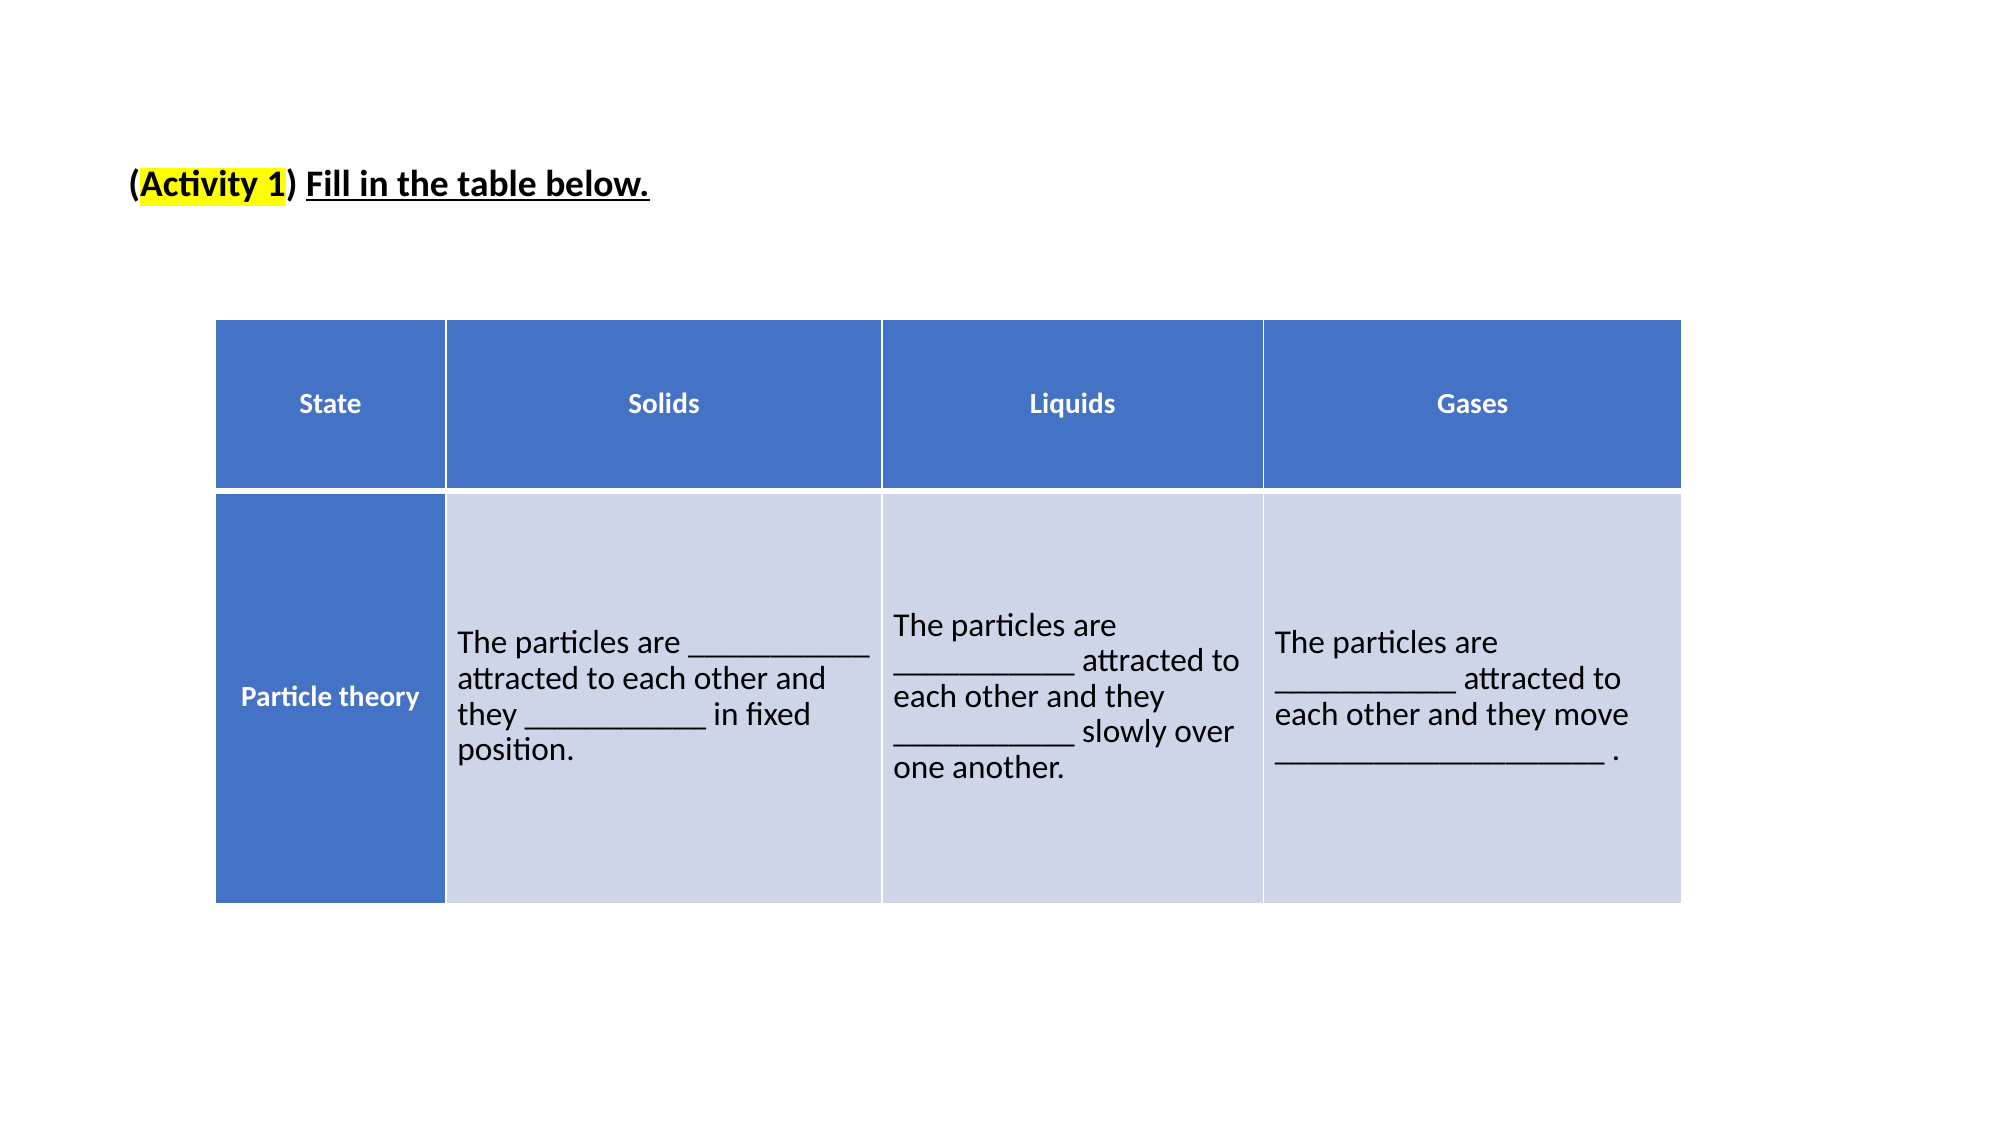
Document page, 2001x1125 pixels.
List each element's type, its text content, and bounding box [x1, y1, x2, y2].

table_cell The particles are ___________ attracted to each other and they move ____________________ . [1264, 494, 1681, 903]
table_header Liquids [883, 320, 1263, 488]
table_header Gases [1264, 320, 1681, 488]
table_cell The particles are ___________ attracted to each other and they ___________ in fixed position. [447, 494, 881, 903]
text_box (Activity 1) Fill in the table below. [113, 106, 665, 212]
table_header Solids [447, 320, 881, 488]
table_cell The particles are ___________ attracted to each other and they ___________ slowly over one another. [883, 494, 1263, 903]
table_cell Particle theory [216, 494, 445, 903]
table_header State [216, 320, 445, 488]
